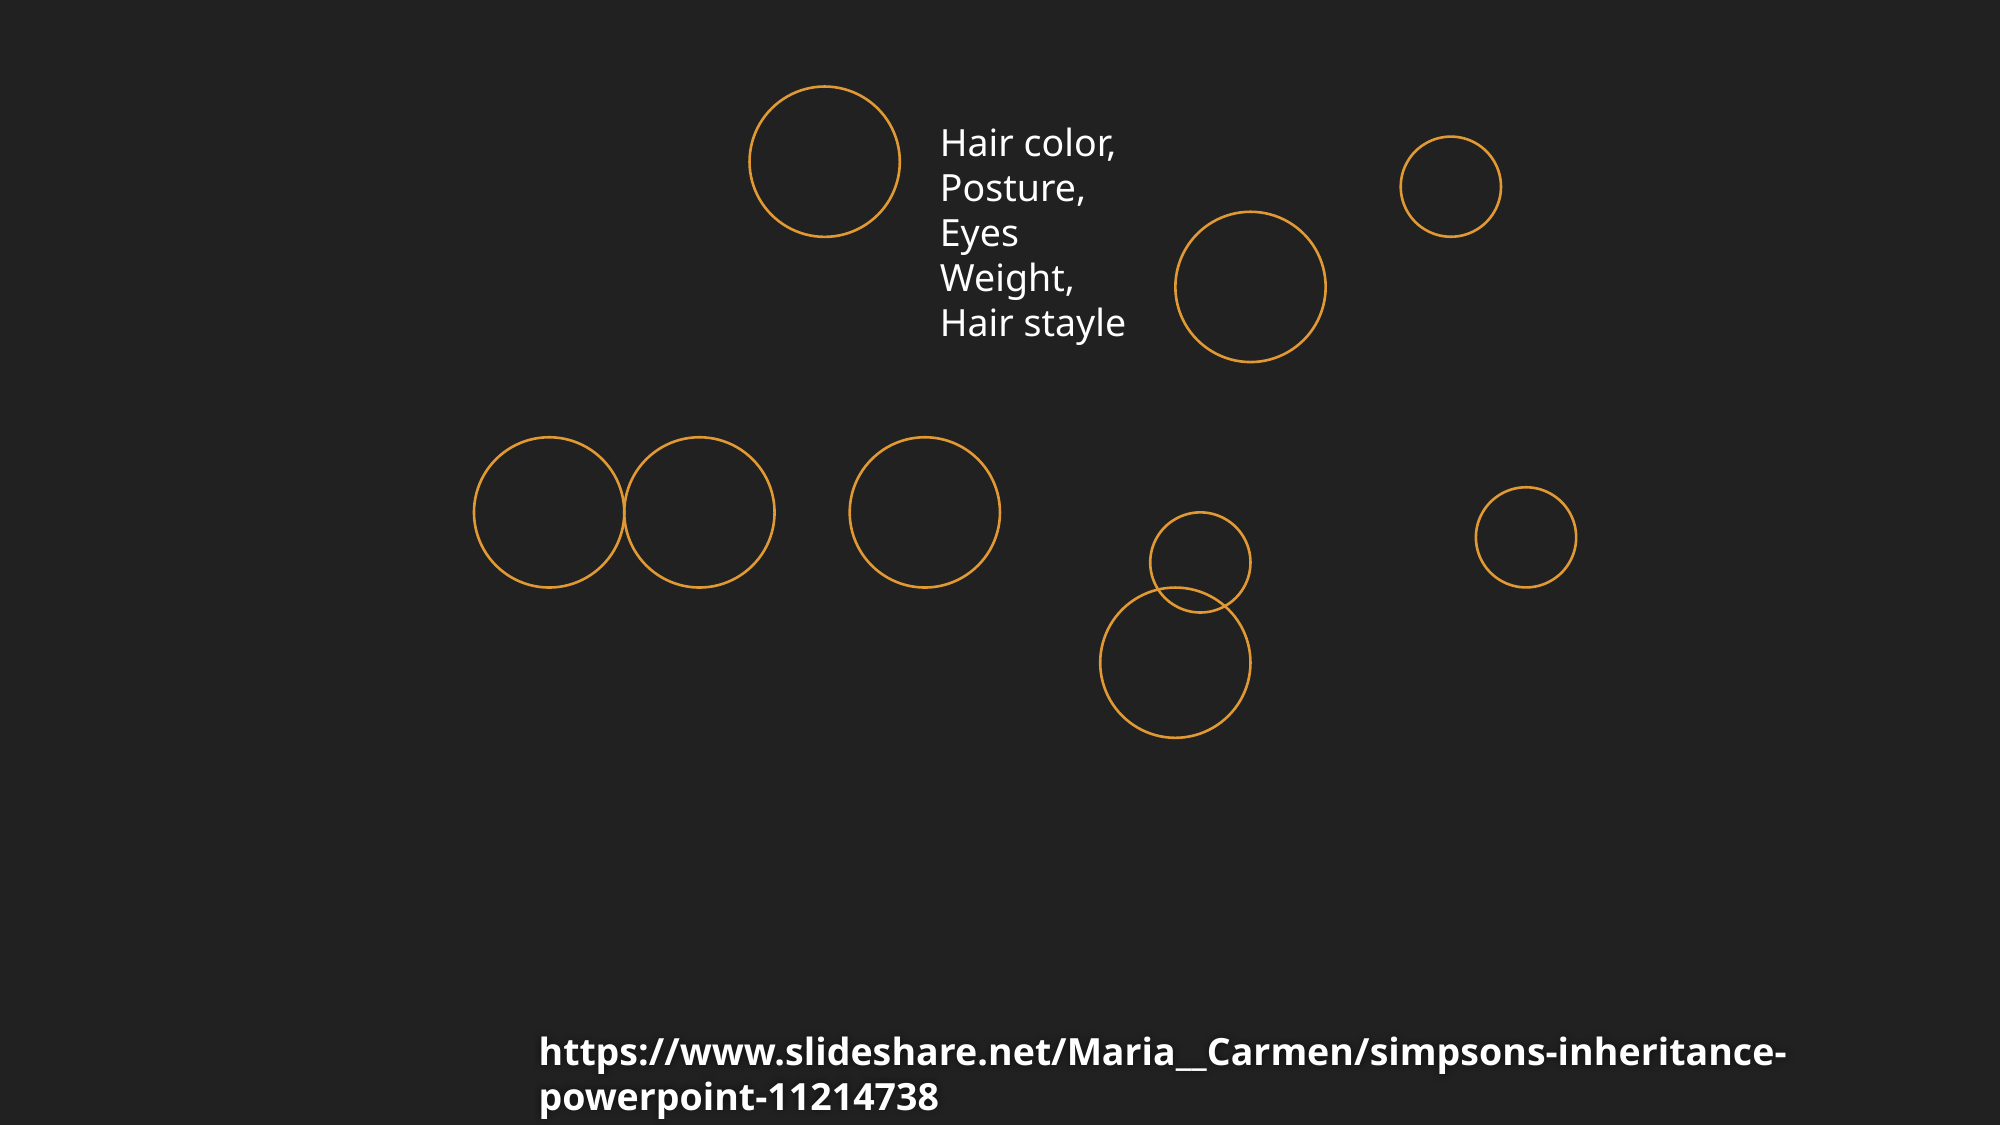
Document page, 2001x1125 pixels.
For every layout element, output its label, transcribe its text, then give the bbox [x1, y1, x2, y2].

text_box [472, 435, 624, 589]
text_box [1399, 135, 1503, 239]
title https://www.slideshare.net/Maria__Carmen/simpsons-inheritance-powerpoint-11214738 [523, 1039, 2000, 1125]
text_box [748, 85, 902, 239]
text_box [1098, 588, 1252, 740]
text_box [1148, 511, 1252, 614]
text_box [1174, 210, 1327, 364]
text_box Hair color, Posture, Eyes Weight, Hair stayle [925, 111, 1142, 397]
text_box [848, 435, 1002, 589]
text_box [1474, 485, 1578, 589]
text_box [622, 435, 776, 589]
